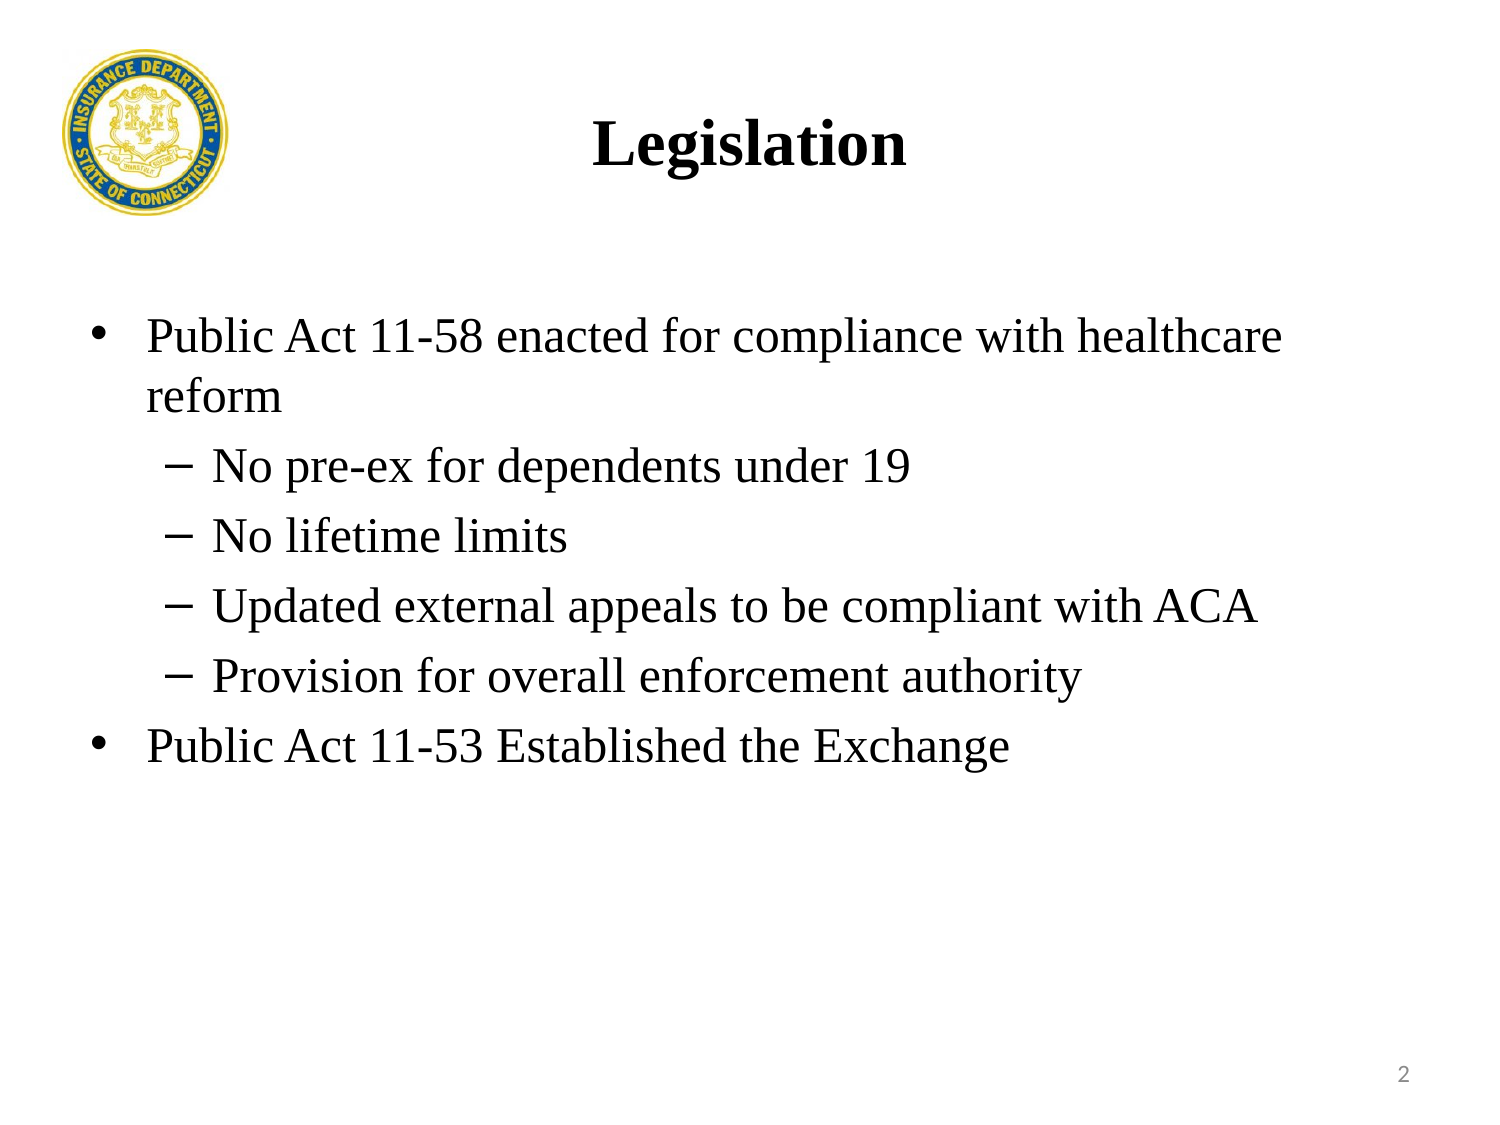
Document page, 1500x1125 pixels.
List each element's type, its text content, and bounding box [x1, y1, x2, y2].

slide_number 2 [1074, 1042, 1425, 1103]
picture [62, 49, 231, 216]
list Public Act 11-58 enacted for compliance with healthcare reform No pre-ex for dependents under 19 No lifetime limits Updated external appeals to be compliant with ACA Provision for overall enforcement authority Public Act 11-53 Established the Exchange [74, 224, 1426, 1006]
title Legislation [74, 44, 1426, 224]
